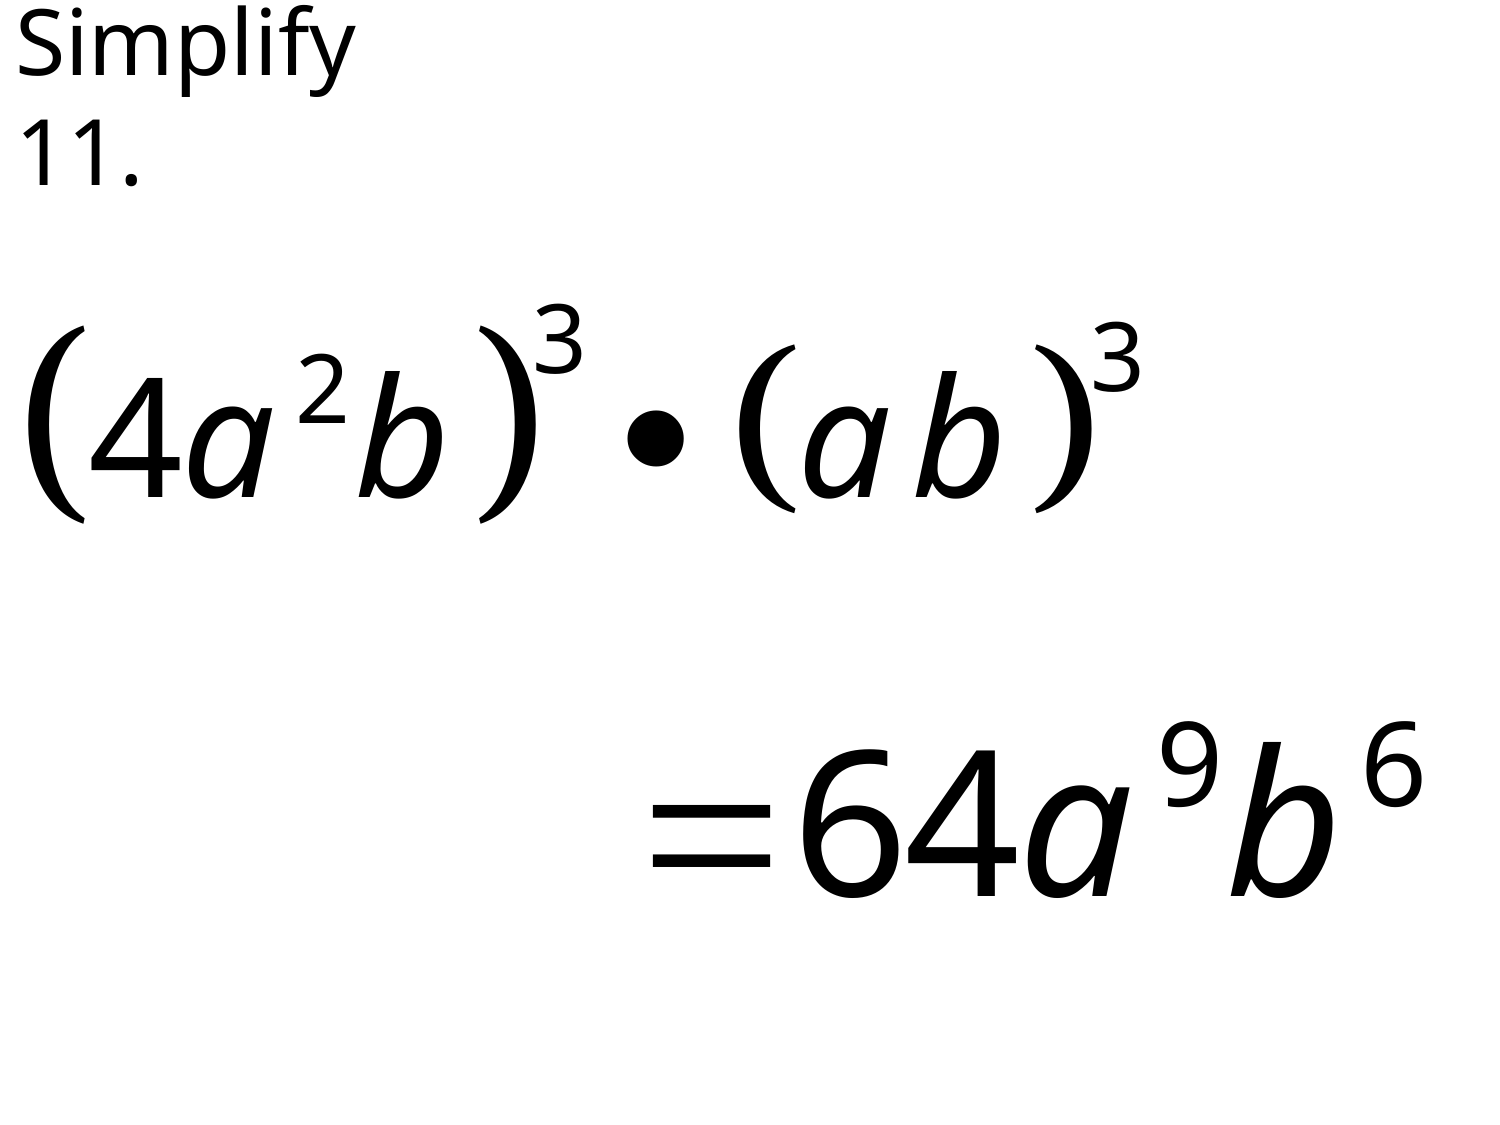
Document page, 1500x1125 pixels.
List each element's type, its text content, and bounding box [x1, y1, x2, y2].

title Simplify 11. [0, 0, 1350, 187]
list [599, 677, 1463, 948]
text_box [0, 262, 1176, 609]
